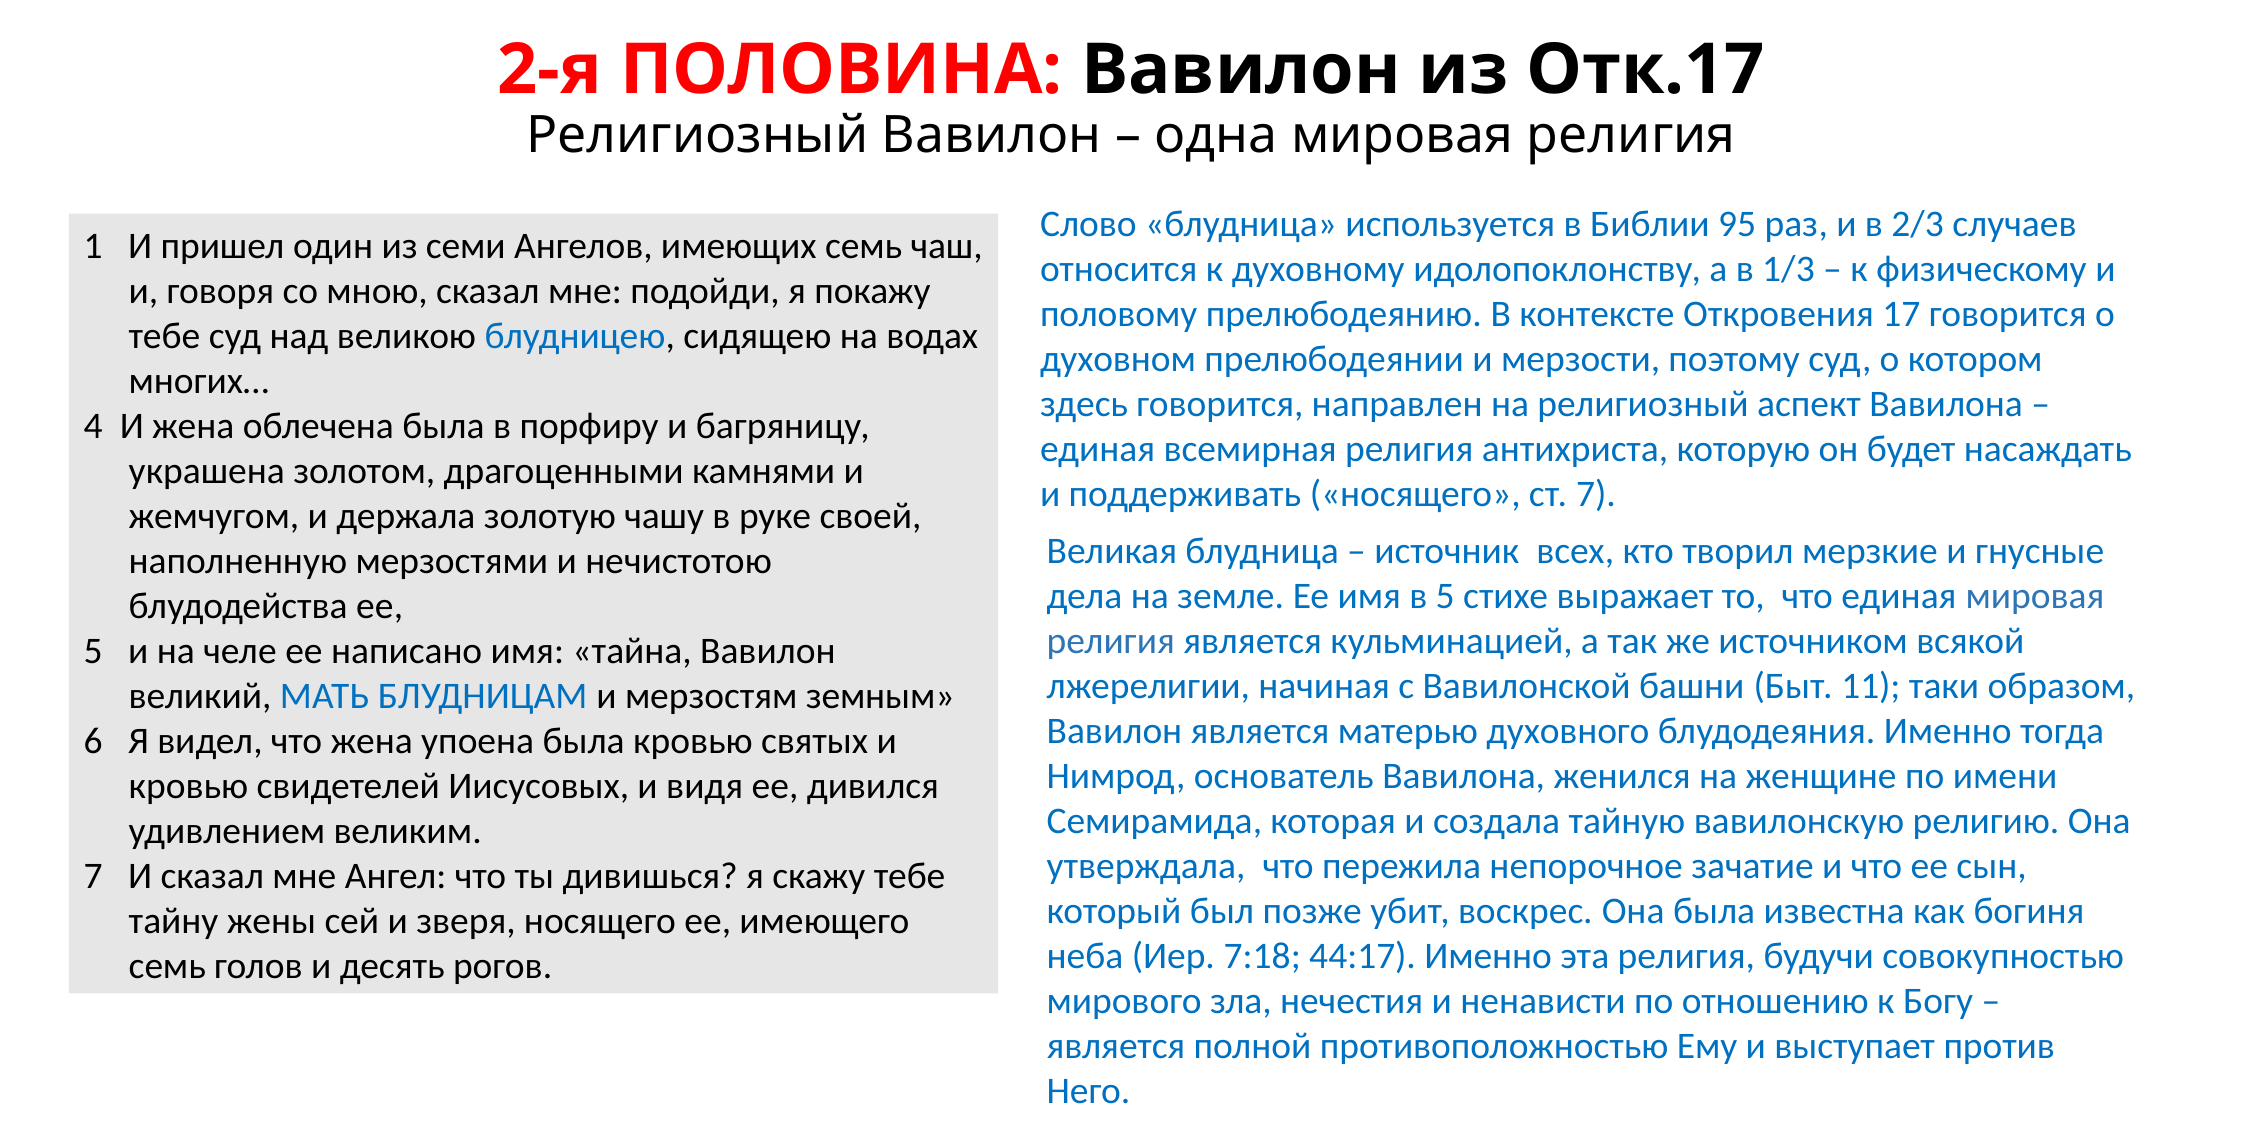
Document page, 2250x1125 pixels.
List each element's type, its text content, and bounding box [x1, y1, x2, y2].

text_box Великая блудница – источник всех, кто творил мерзкие и гнусные дела на земле. Ее имя в 5 стихе выражает то, что единая мировая религия является кульминацией, а так же источником всякой лжерелигии, начиная с Вавилонской башни (Быт. 11); таки образом, Вавилон является матерью духовного блудодеяния. Именно тогда Нимрод, основатель Вавилона, женился на женщине по имени Семирамида, которая и создала тайную вавилонскую религию. Она утверждала, что пережила непорочное зачатие и что ее сын, который был позже убит, воскрес. Она была известна как богиня неба (Иер. 7:18; 44:17). Именно эта религия, будучи совокупностью мирового зла, нечестия и ненависти по отношению к Богу – является полной противоположностью Ему и выступает против Него. [1031, 519, 2157, 1119]
title 2-я ПОЛОВИНА: Вавилон из Отк.17 Религиозный Вавилон – одна мировая религия [395, 0, 1868, 197]
text_box Слово «блудница» используется в Библии 95 раз, и в 2/3 случаев относится к духовному идолопоклонству, а в 1/3 – к физическому и половому прелюбодеянию. В контексте Откровения 17 говорится о духовном прелюбодеянии и мерзости, поэтому суд, о котором здесь говорится, направлен на религиозный аспект Вавилона – единая всемирная религия антихриста, которую он будет насаждать и поддерживать («носящего», ст. 7). [1025, 191, 2151, 522]
text_box 1 И пришел один из семи Ангелов, имеющих семь чаш, и, говоря со мною, сказал мне: подойди, я покажу тебе суд над великою блудницею, сидящею на водах многих… 4 И жена облечена была в порфиру и багряницу, украшена золотом, драгоценными камнями и жемчугом, и держала золотую чашу в руке своей, наполненную мерзостями и нечистотою блудодейства ее, 5 и на челе ее написано имя: «тайна, Вавилон великий, МАТЬ БЛУДНИЦАМ и мерзостям земным» 6 Я видел, что жена упоена была кровью святых и кровью свидетелей Иисусовых, и видя ее, дивился удивлением великим. 7 И сказал мне Ангел: что ты дивишься? я скажу тебе тайну жены сей и зверя, носящего ее, имеющего семь голов и десять рогов. [68, 213, 999, 994]
